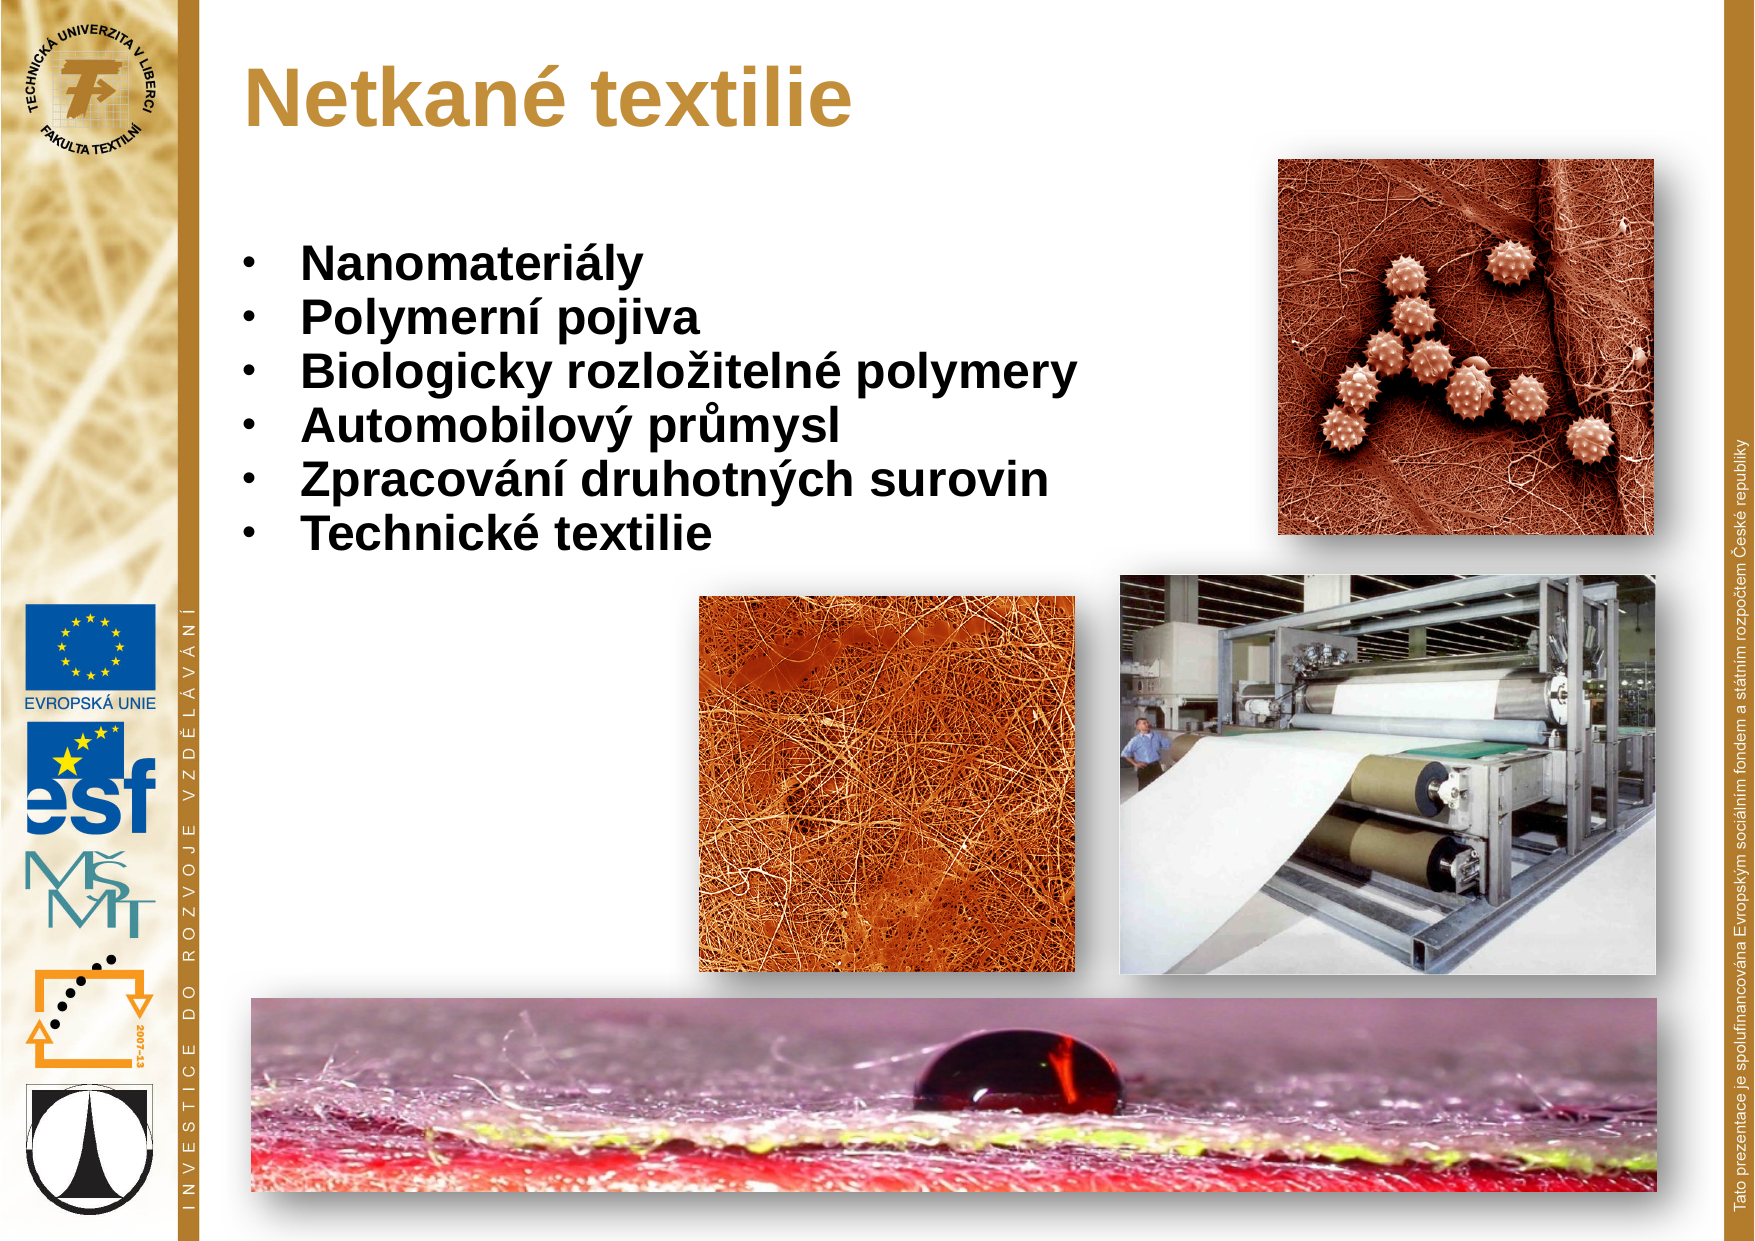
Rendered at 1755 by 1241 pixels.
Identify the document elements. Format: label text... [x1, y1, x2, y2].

picture [0, 0, 1755, 1241]
text_box Netkané textilie [227, 5, 1755, 160]
text_box Nanomateriály Polymerní pojiva Biologicky rozložitelné polymery Automobilový průmysl Zpracování druhotných surovin Technické textilie [227, 230, 1105, 569]
